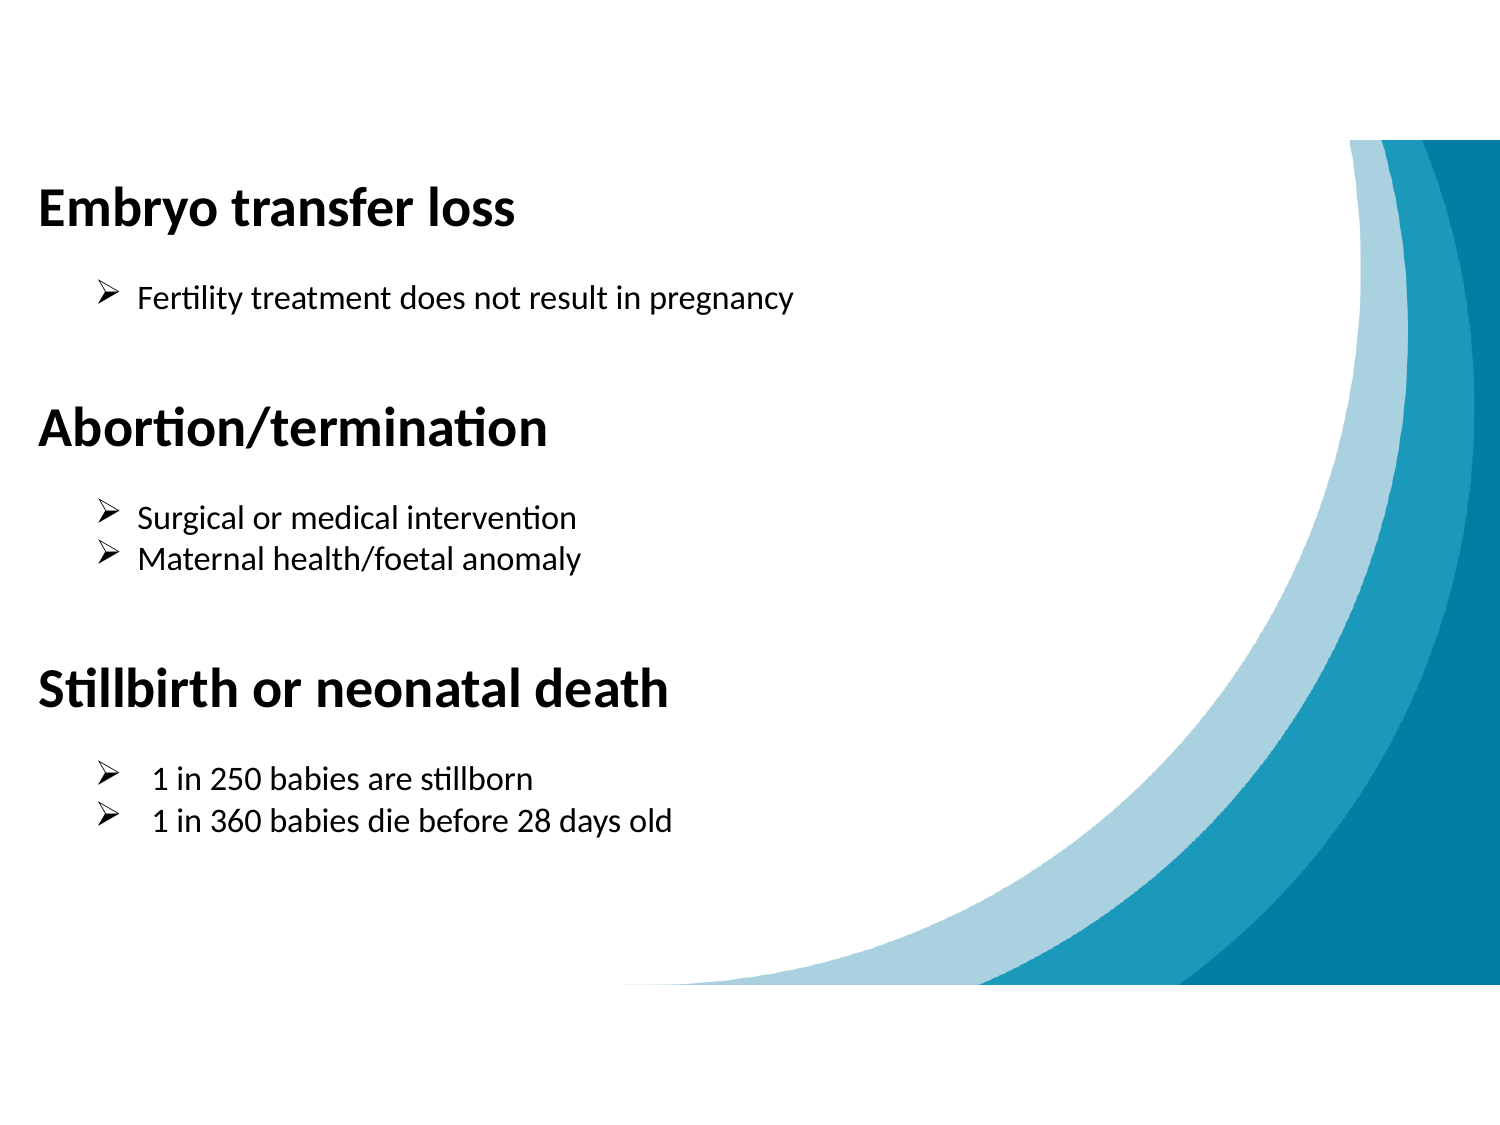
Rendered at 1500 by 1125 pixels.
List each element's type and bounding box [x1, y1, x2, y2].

list [24, 140, 1500, 985]
